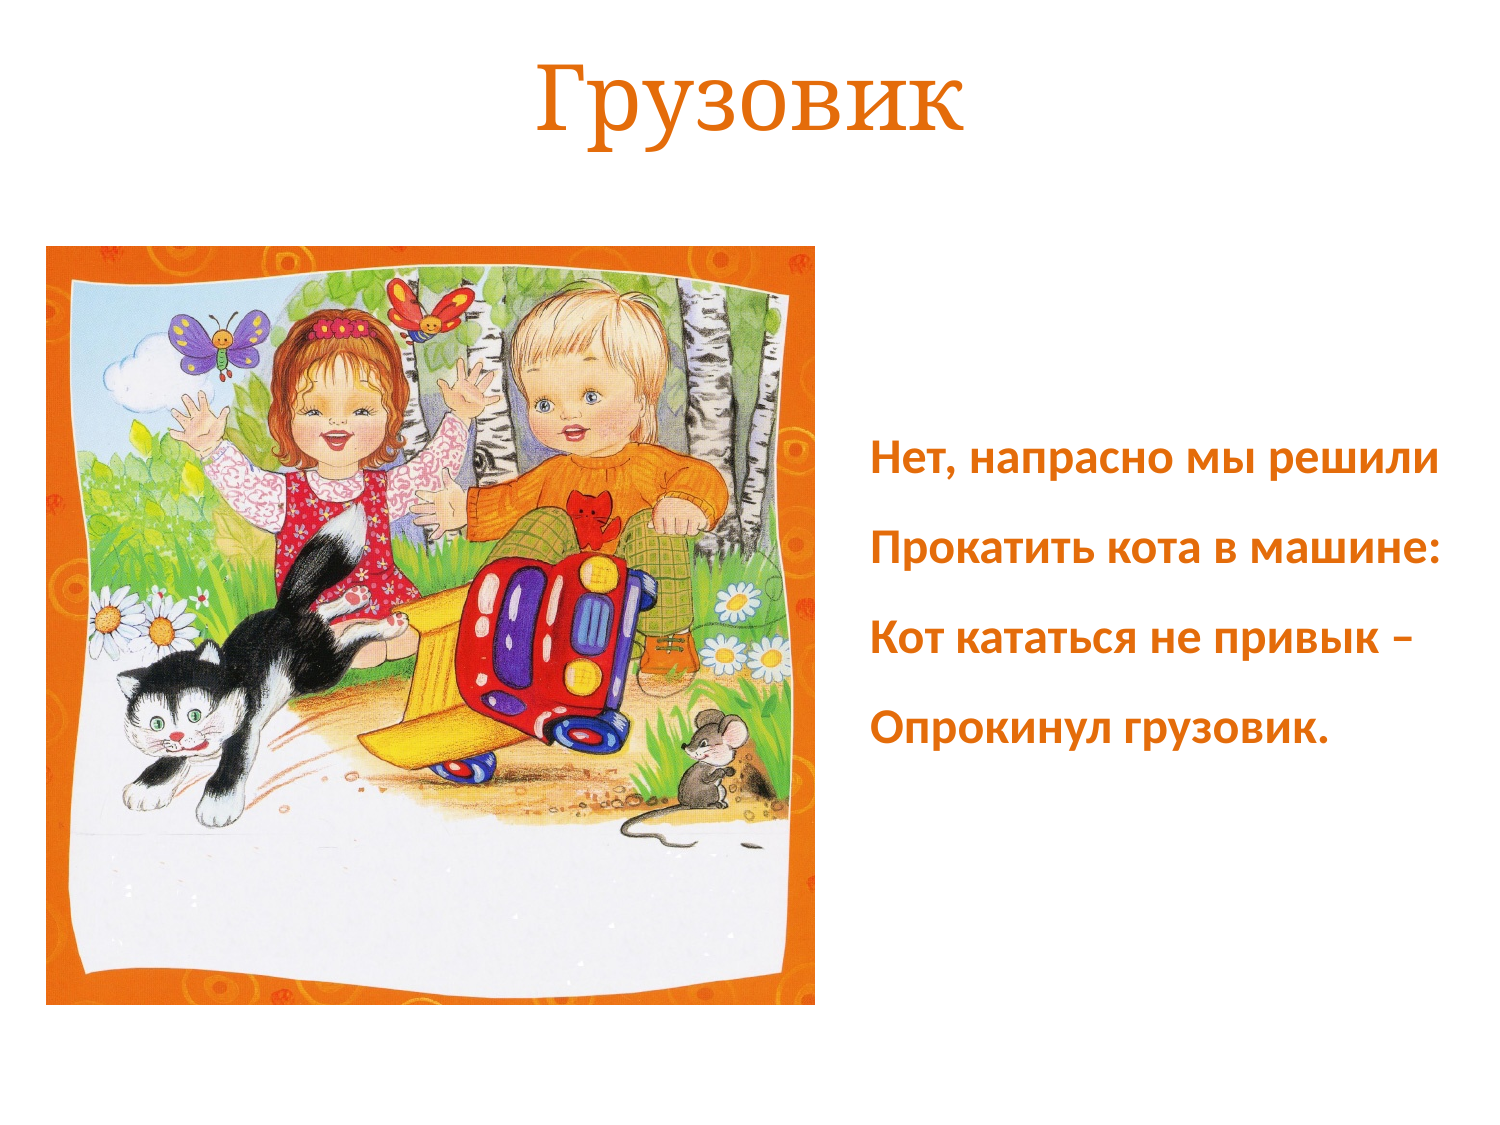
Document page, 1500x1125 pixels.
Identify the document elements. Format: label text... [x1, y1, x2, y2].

text_box Нет, напрасно мы решили Прокатить кота в машине: Кот кататься не привык – Опрокинул грузовик. [855, 386, 1477, 762]
picture [46, 245, 815, 1005]
title Грузовик [75, 0, 1425, 188]
